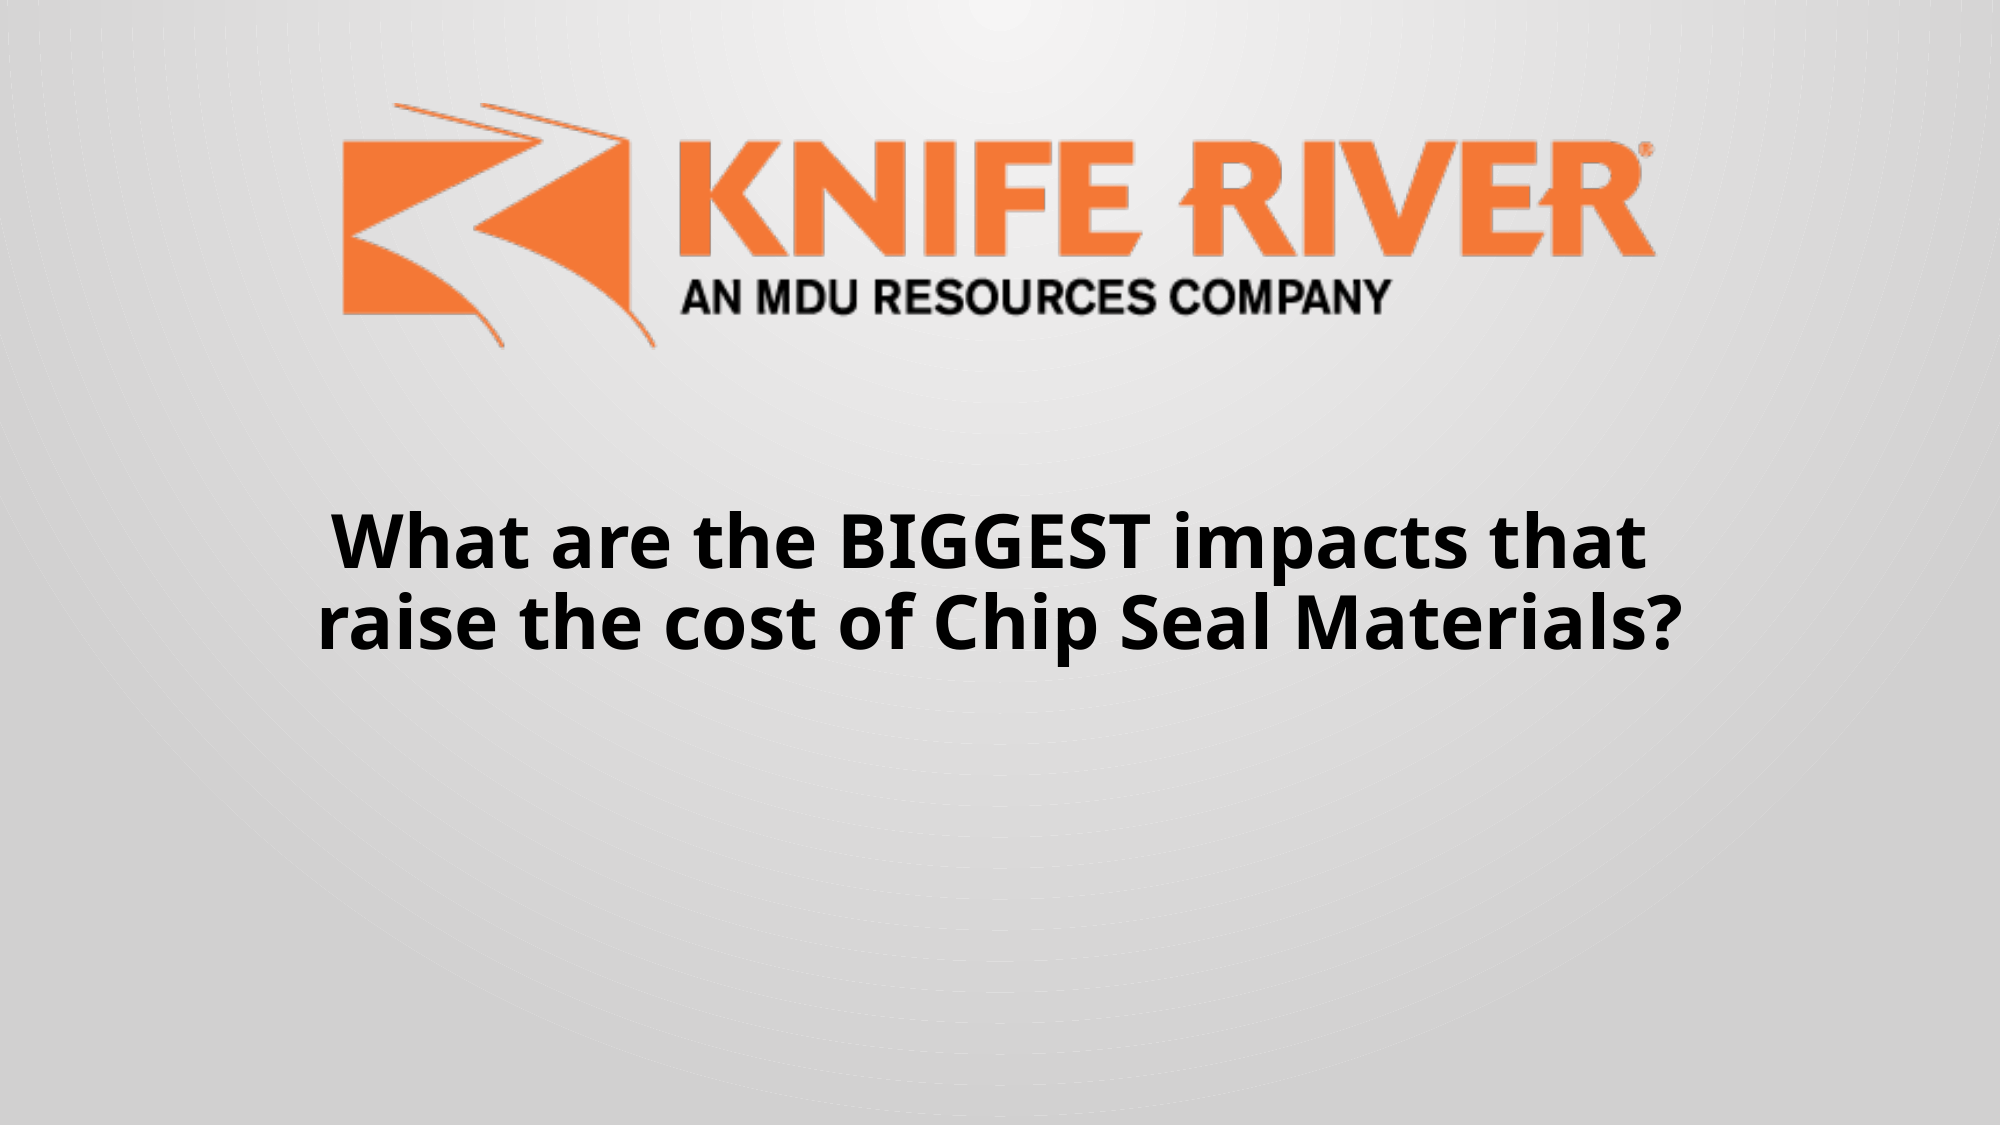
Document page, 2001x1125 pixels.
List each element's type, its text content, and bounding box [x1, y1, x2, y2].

title What are the BIGGEST impacts that raise the cost of Chip Seal Materials? [291, 370, 1710, 673]
picture [342, 103, 1658, 350]
